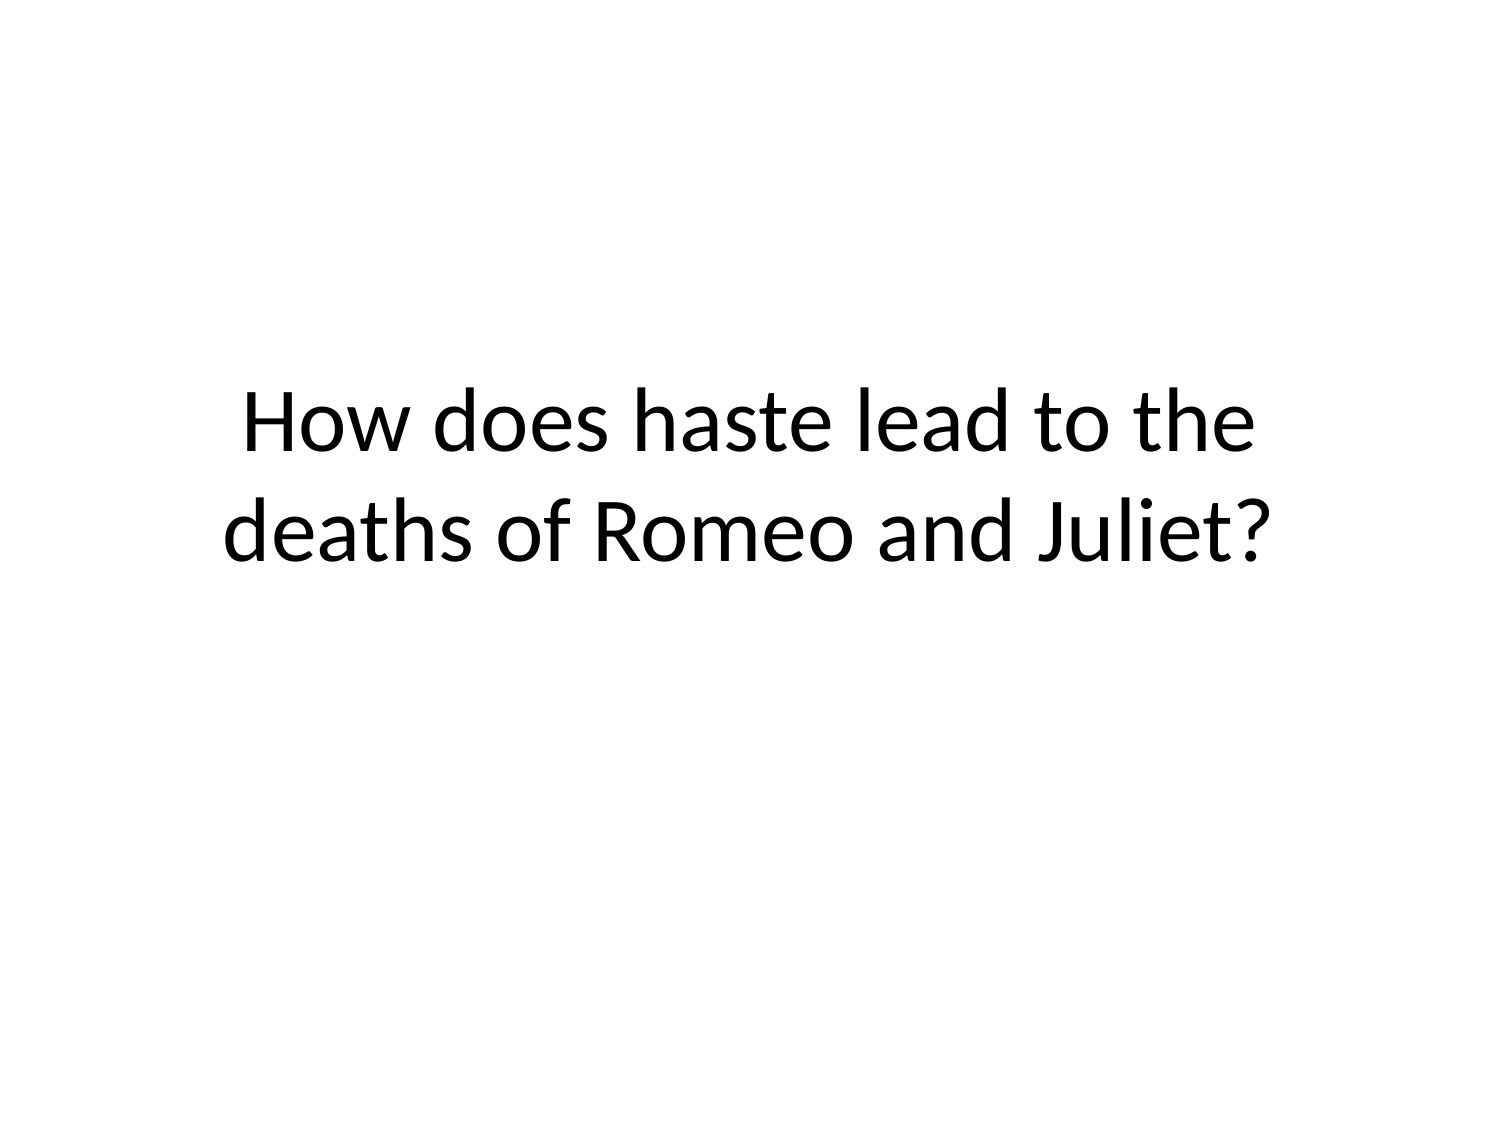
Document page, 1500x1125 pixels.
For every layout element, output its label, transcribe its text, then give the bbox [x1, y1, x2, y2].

title How does haste lead to the deaths of Romeo and Juliet? [112, 349, 1388, 591]
